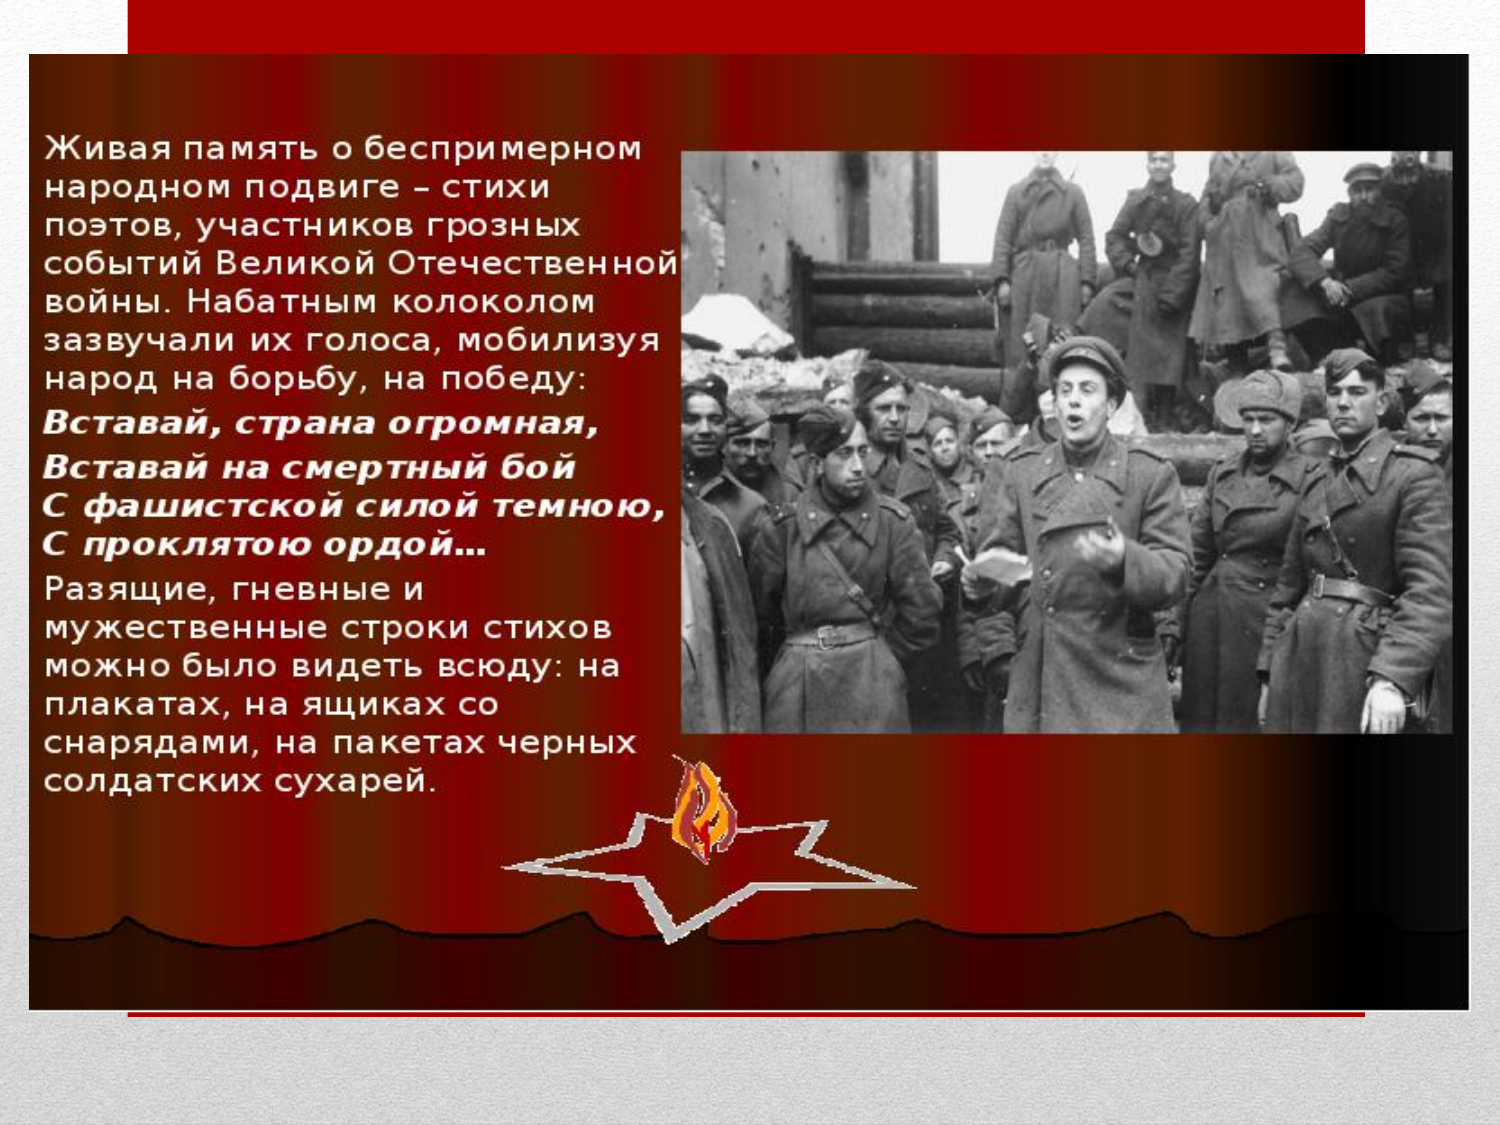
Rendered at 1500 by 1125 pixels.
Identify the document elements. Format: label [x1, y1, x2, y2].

picture [28, 53, 1472, 1013]
